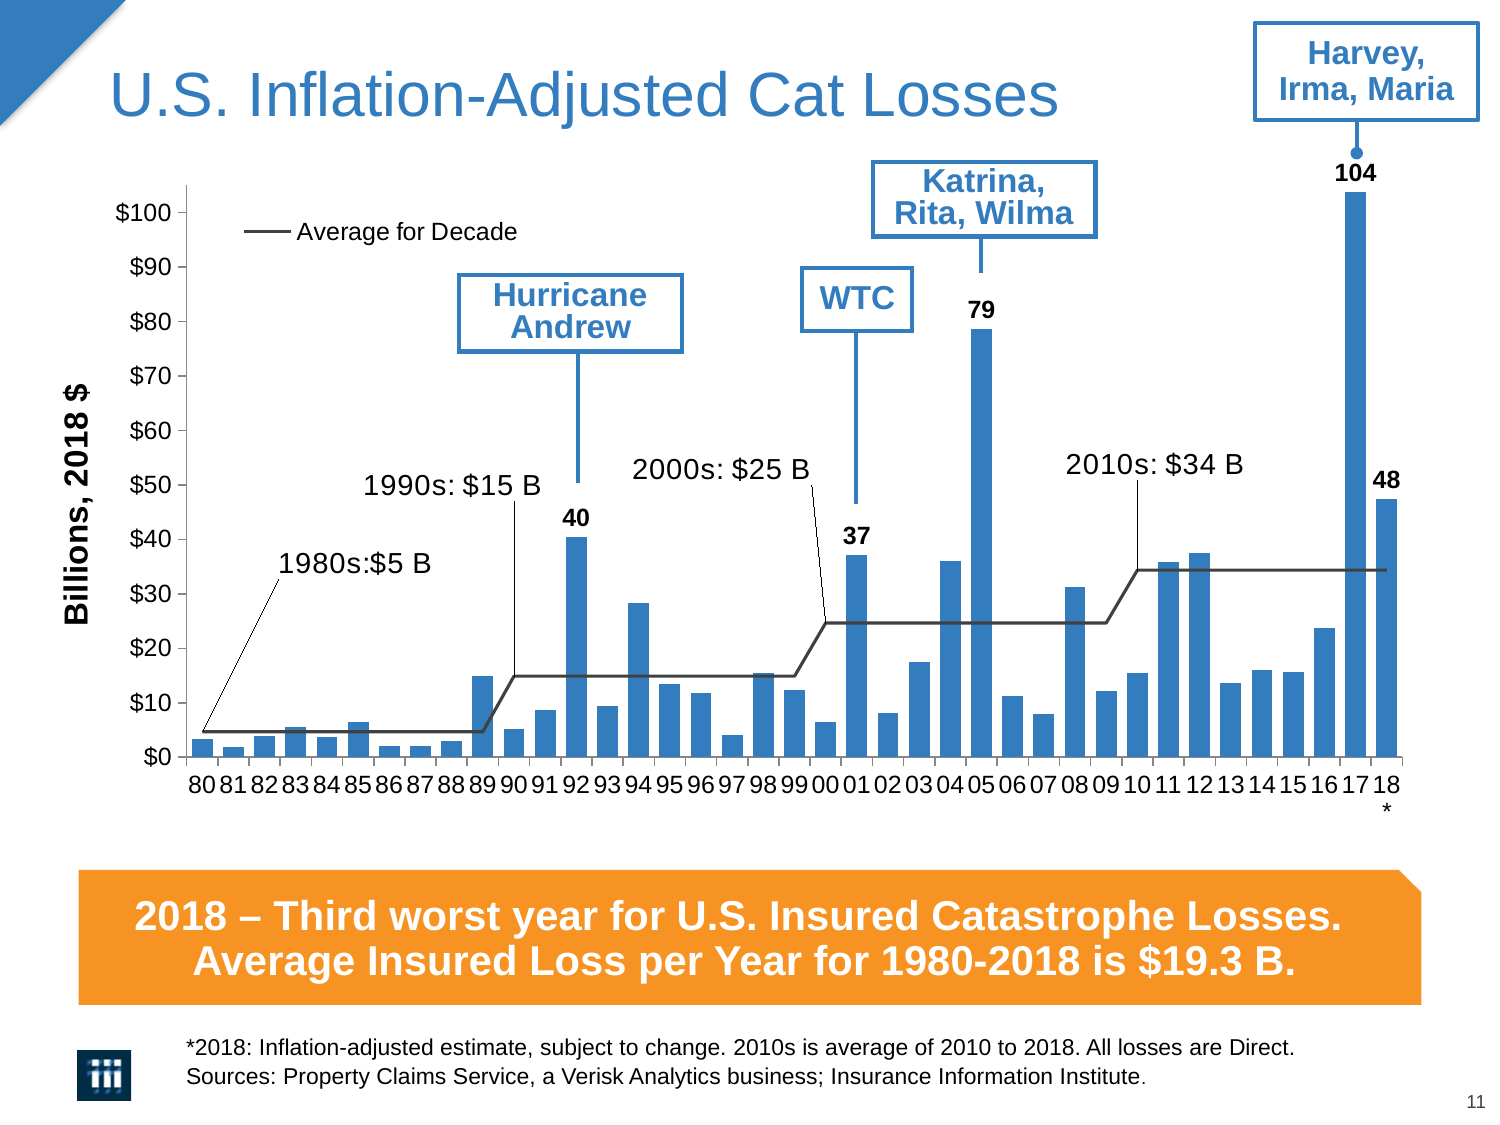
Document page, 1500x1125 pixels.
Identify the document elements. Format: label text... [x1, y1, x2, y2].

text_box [1254, 22, 1479, 154]
title U.S. Inflation-Adjusted Cat Losses [94, 28, 1249, 138]
text_box 2018 – Third worst year for U.S. Insured Catastrophe Losses. Average Insured Loss per Year for 1980-2018 is $19.3 B. [78, 869, 1422, 1005]
chart [47, 159, 1453, 853]
list *2018: Inflation-adjusted estimate, subject to change. 2010s is average of 2010 to 2018. All losses are Direct. Sources: Property Claims Service, a Verisk Analytics business; Insurance Information Institute. [186, 980, 1446, 1114]
